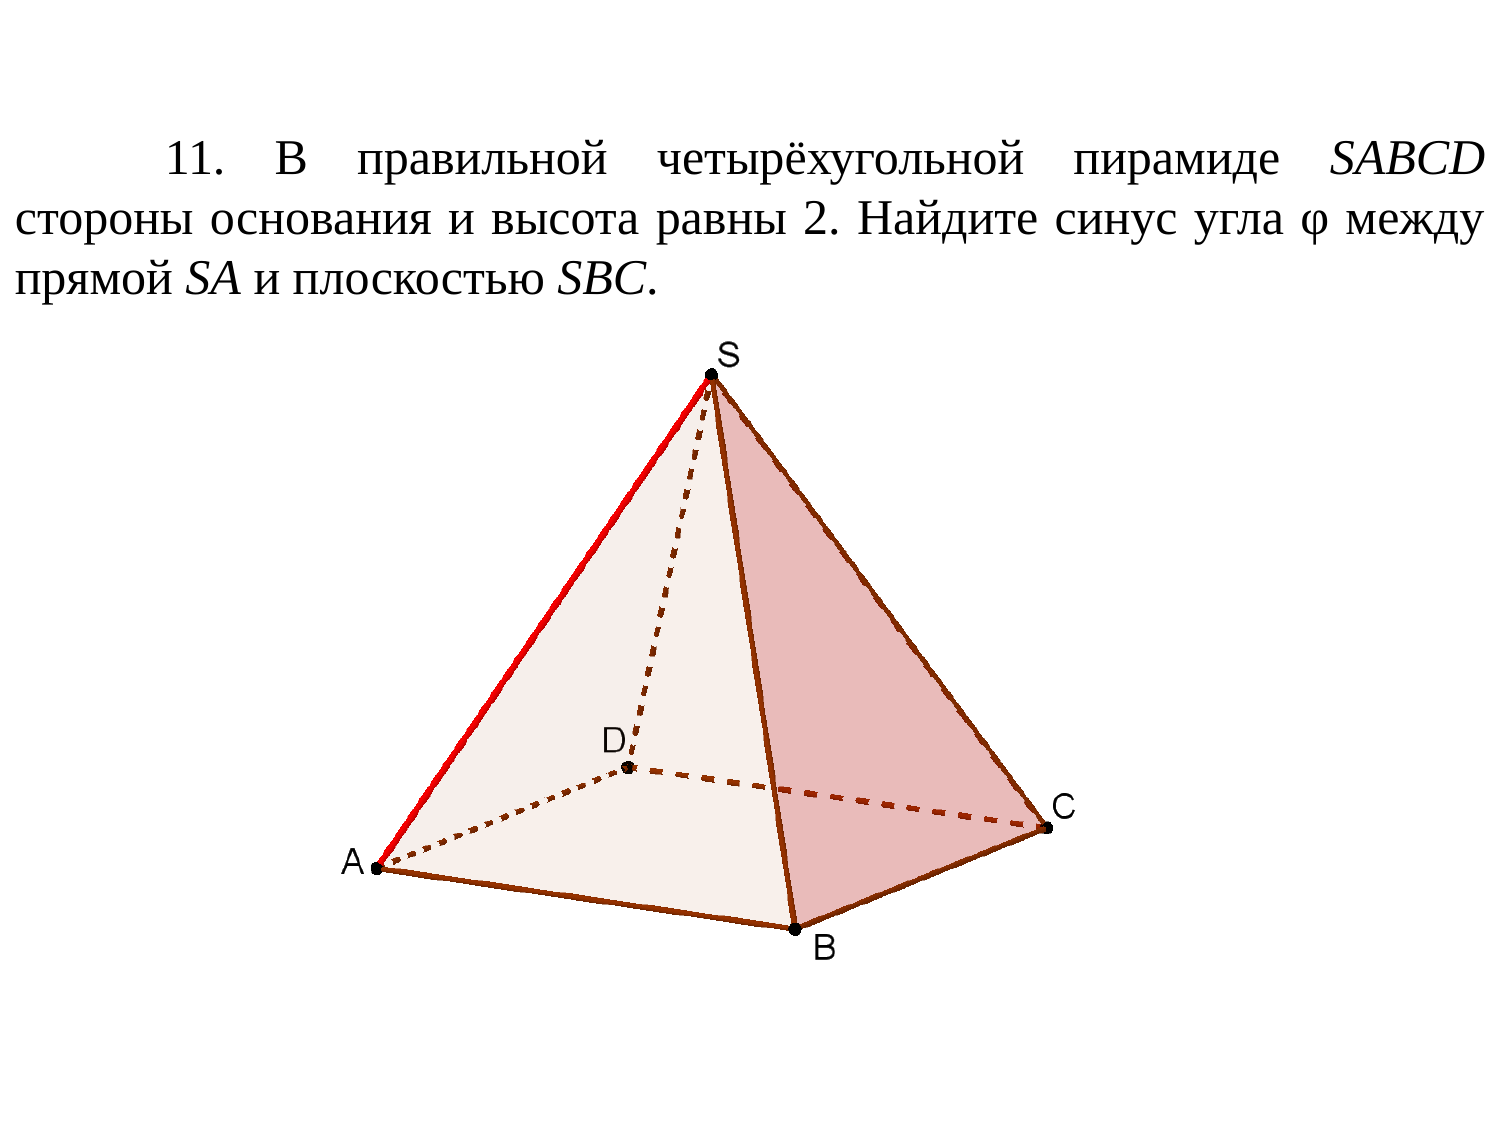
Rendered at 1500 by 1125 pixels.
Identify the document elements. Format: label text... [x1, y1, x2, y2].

picture [312, 314, 1096, 975]
text_box 11. В правильной четырёхугольной пирамиде SABCD стороны основания и высота равны 2. Найдите синус угла φ между прямой SA и плоскостью SBC. [0, 116, 1500, 312]
